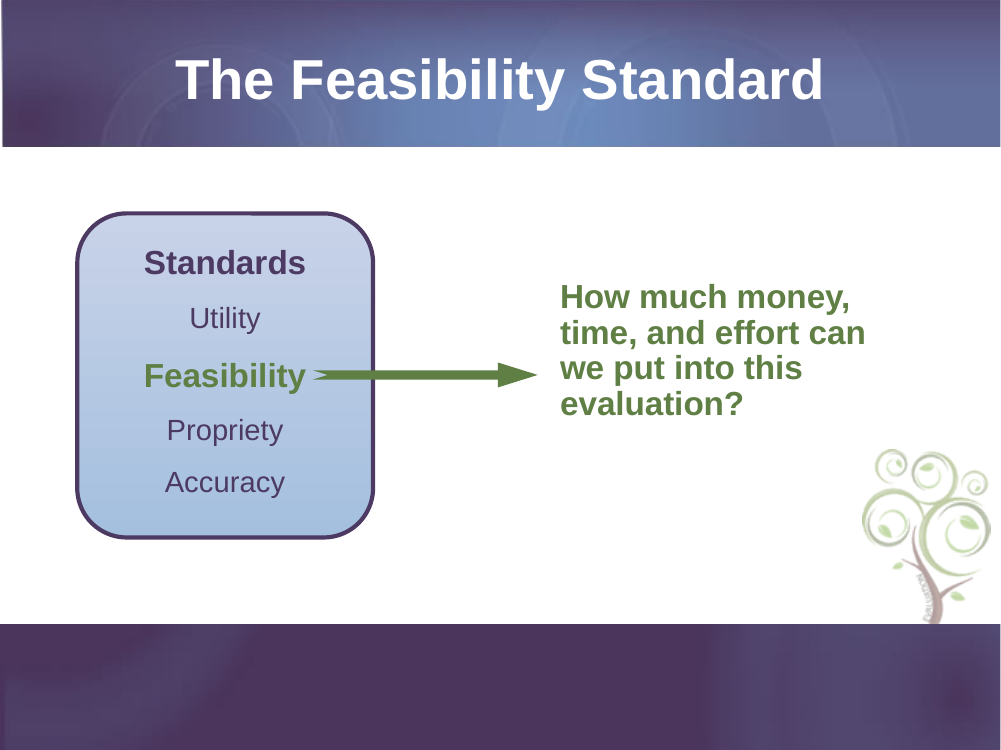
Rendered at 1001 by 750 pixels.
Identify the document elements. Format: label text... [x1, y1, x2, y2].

picture [0, 449, 1001, 750]
picture [0, 0, 1001, 147]
text_box [379, 360, 540, 390]
list How much money, time, and effort can we put into this evaluation? [512, 274, 888, 513]
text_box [74, 213, 376, 538]
title The Feasibility Standard [74, 37, 926, 117]
